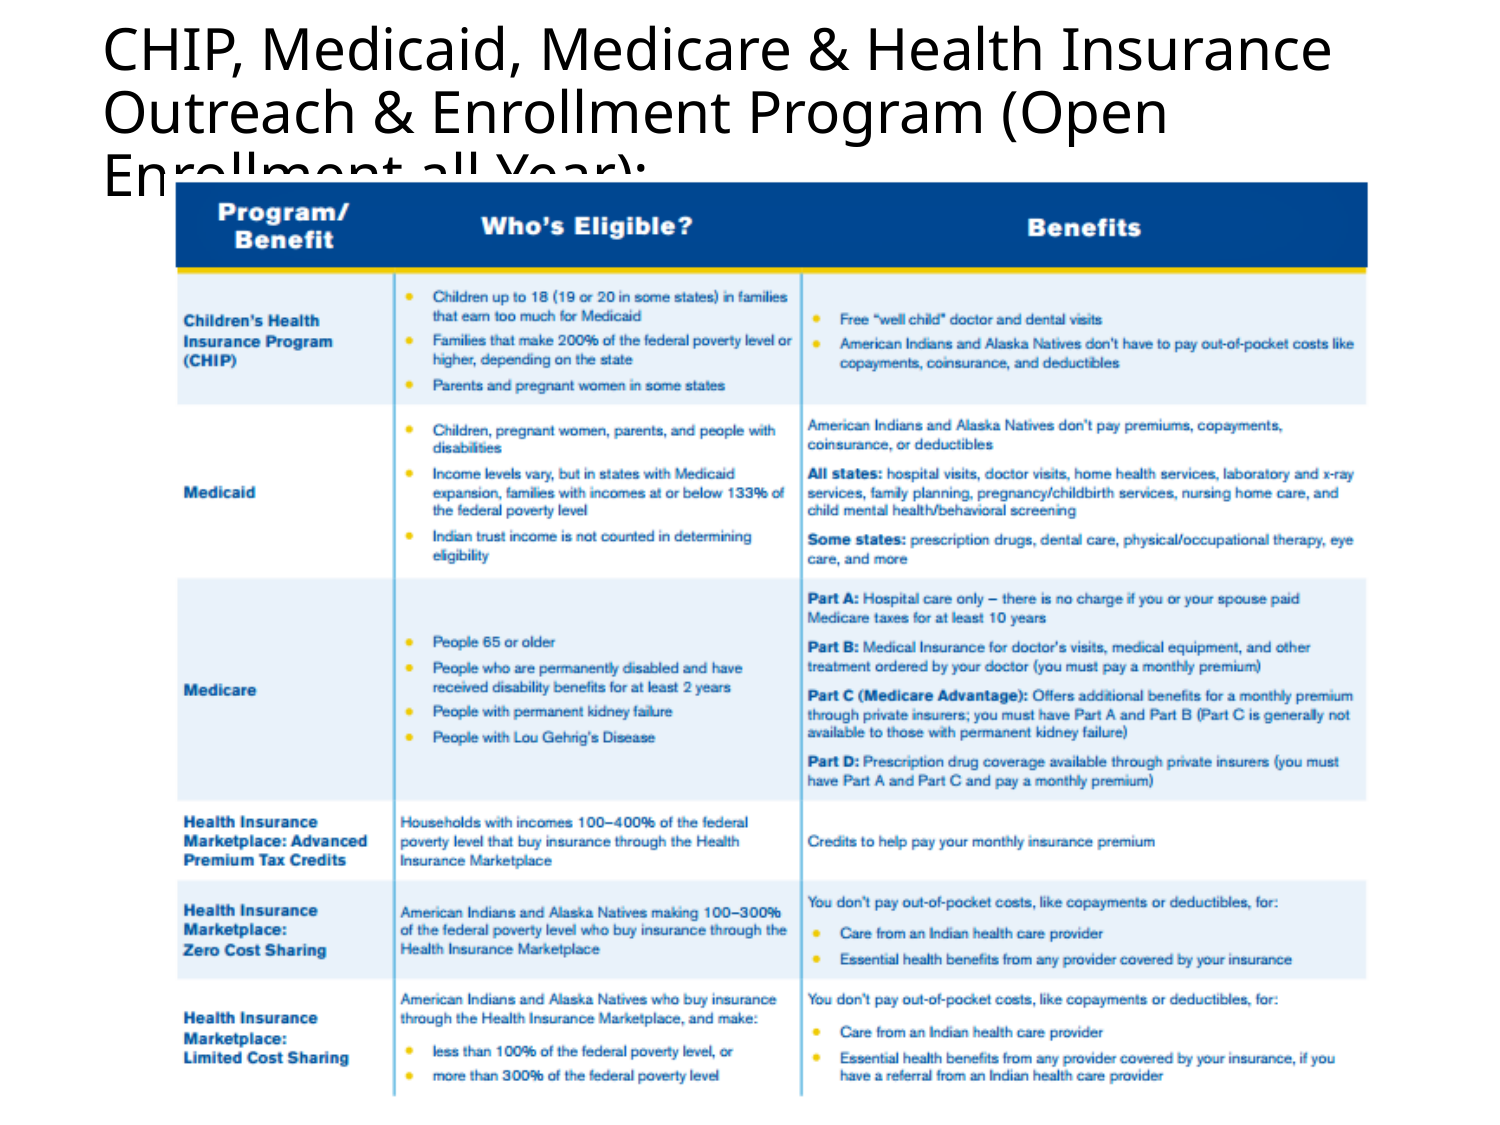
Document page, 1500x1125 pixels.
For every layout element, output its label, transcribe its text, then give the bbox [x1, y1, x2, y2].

picture [164, 174, 1376, 1107]
title CHIP, Medicaid, Medicare & Health Insurance Outreach & Enrollment Program (Open Enrollment all Year): [87, 62, 1463, 238]
